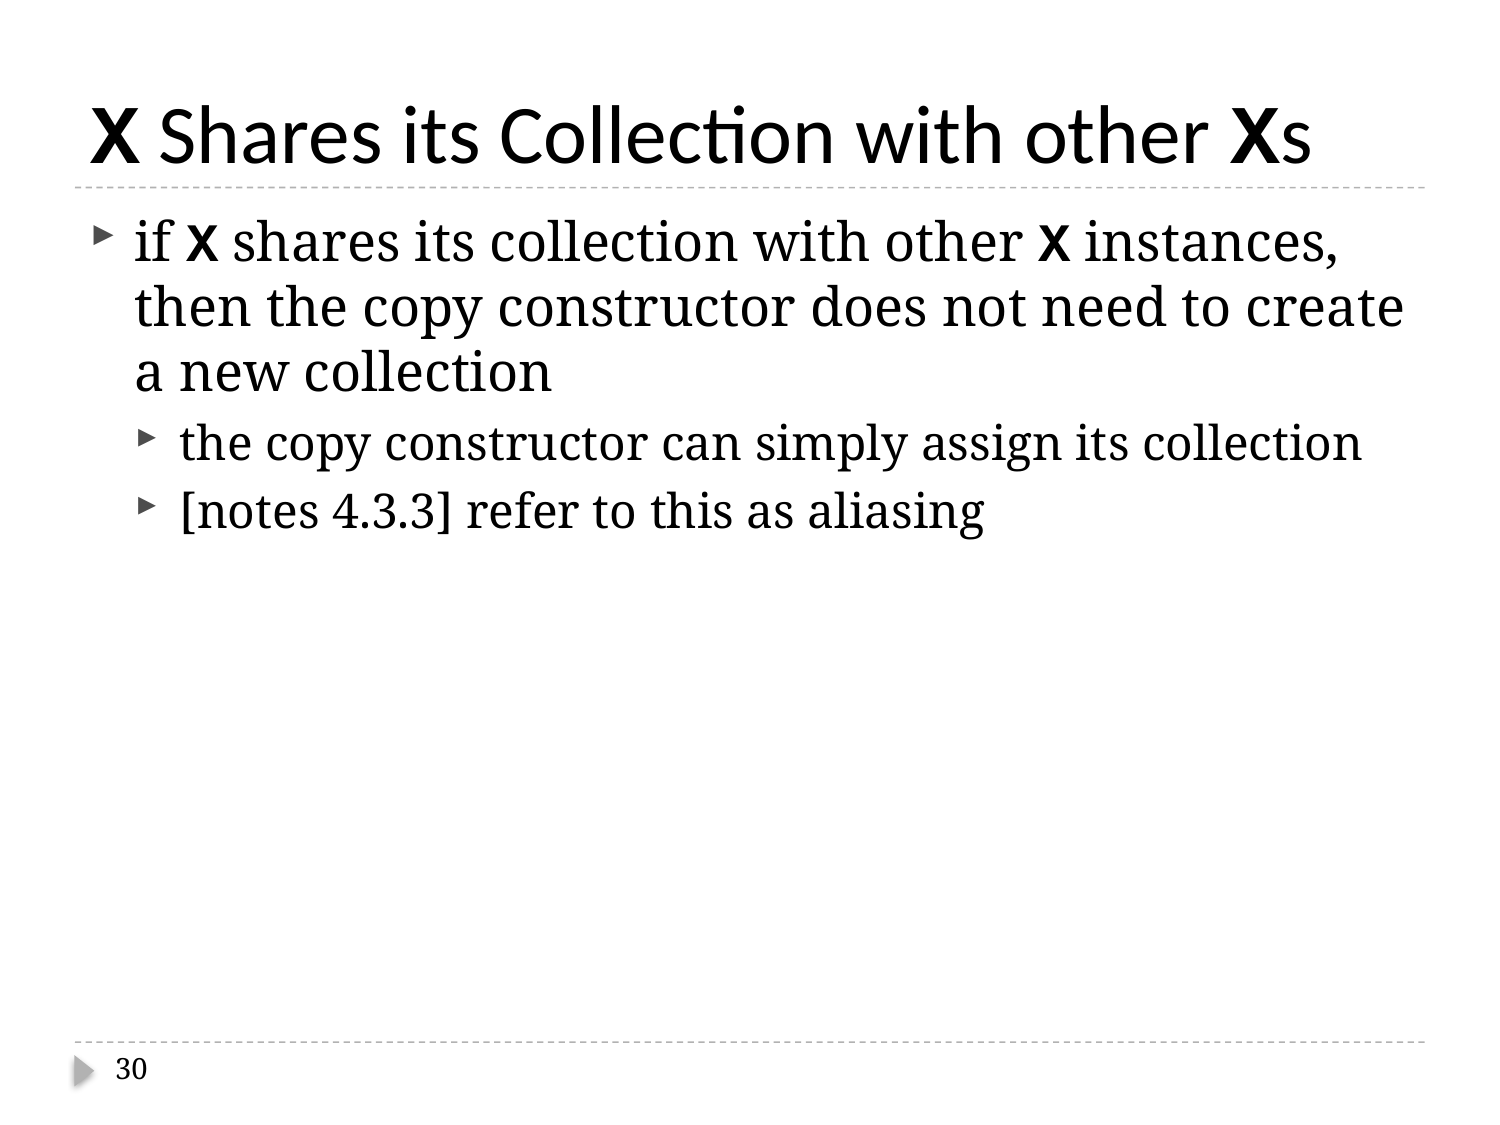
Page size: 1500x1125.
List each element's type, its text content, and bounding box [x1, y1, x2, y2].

slide_number 30 [100, 1042, 426, 1103]
list if X shares its collection with other X instances, then the copy constructor does not need to create a new collection the copy constructor can simply assign its collection [notes 4.3.3] refer to this as aliasing [74, 199, 1426, 1011]
title X Shares its Collection with other Xs [74, 24, 1426, 188]
